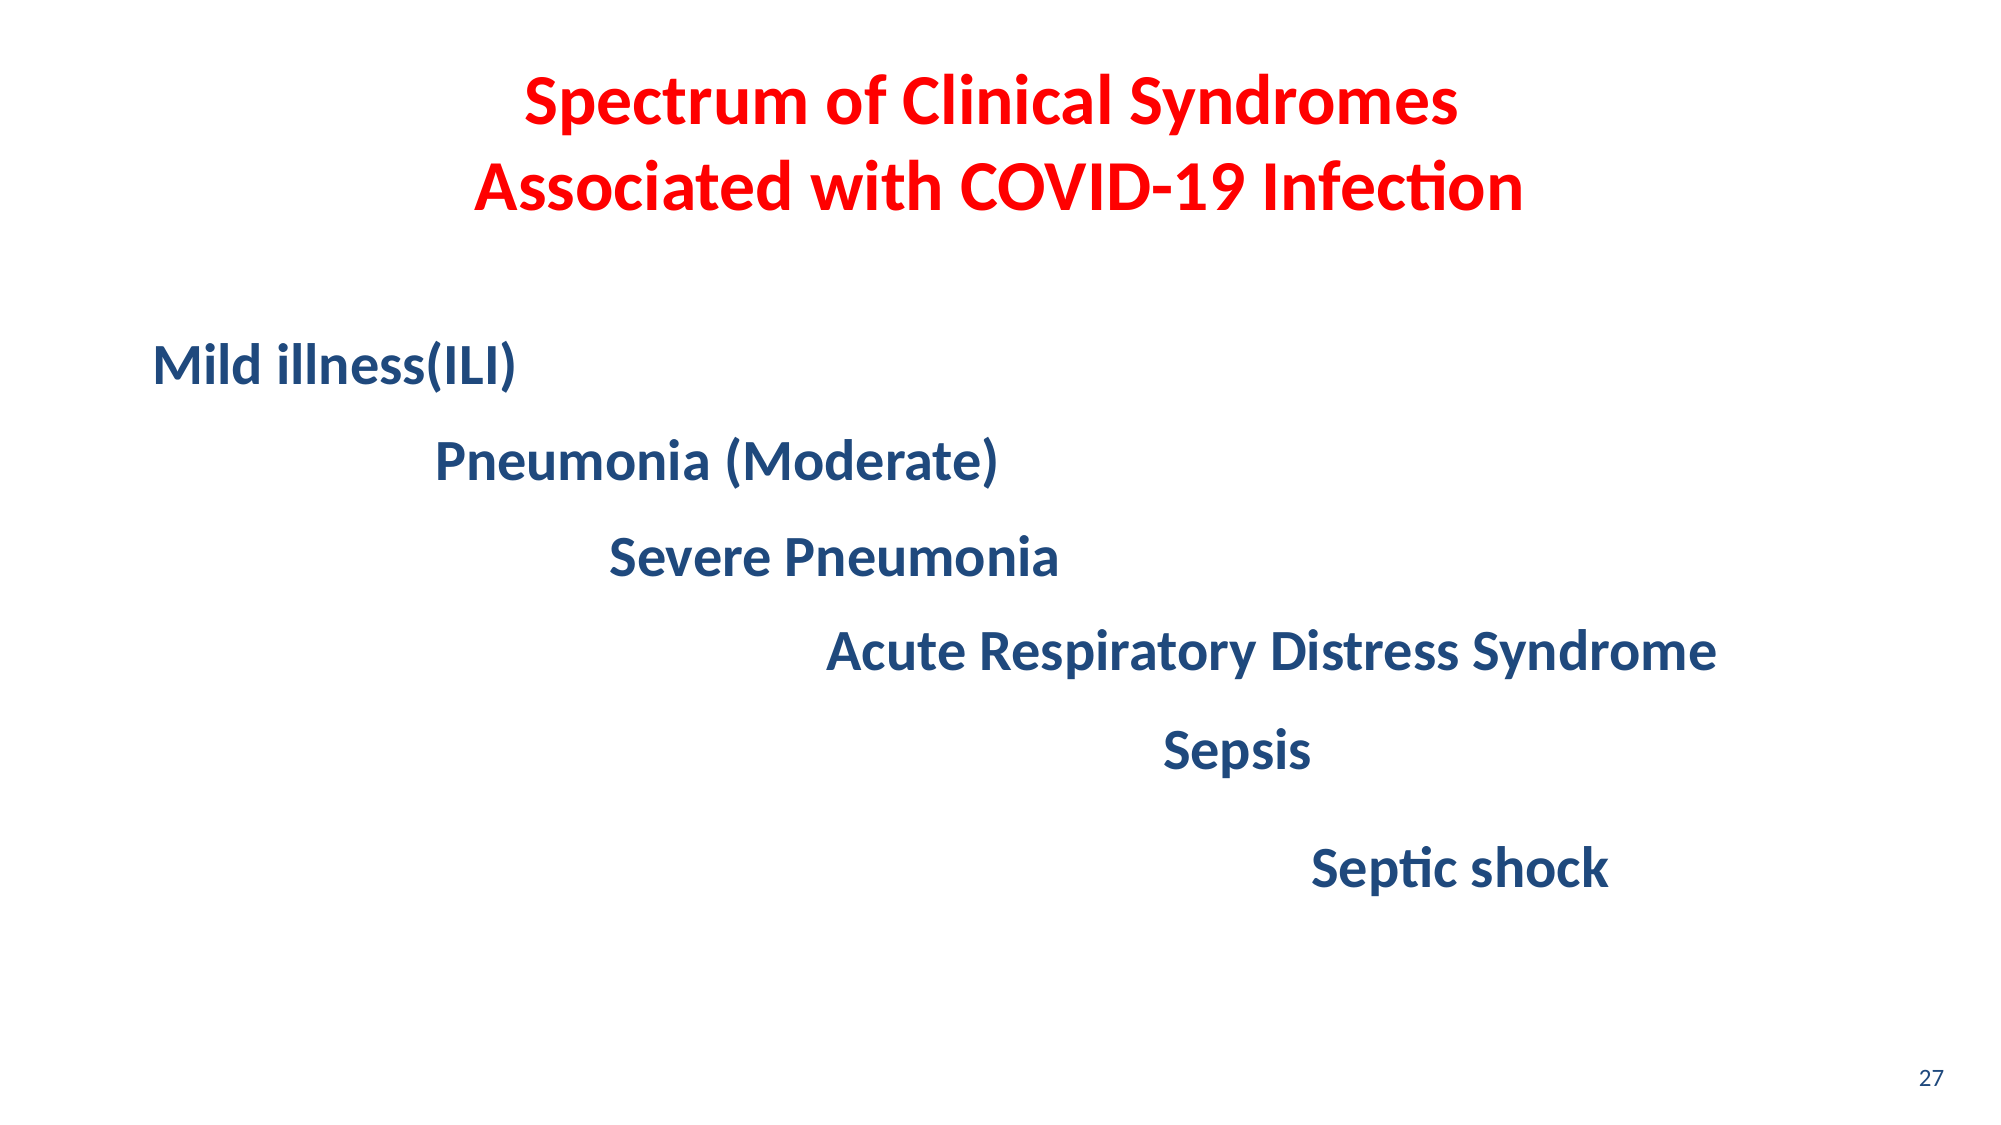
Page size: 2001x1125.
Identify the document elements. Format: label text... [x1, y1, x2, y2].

text_box Severe Pneumonia [594, 511, 1202, 596]
slide_number 27 [1875, 1034, 1960, 1118]
title Spectrum of Clinical Syndromes Associated with COVID-19 Infection [99, 45, 1900, 233]
text_box Sepsis [1148, 703, 1755, 789]
text_box Septic shock [1296, 821, 1903, 907]
text_box Pneumonia (Moderate) [393, 414, 1310, 500]
text_box Mild illness(ILI) [137, 318, 744, 404]
text_box Acute Respiratory Distress Syndrome [811, 604, 1746, 690]
